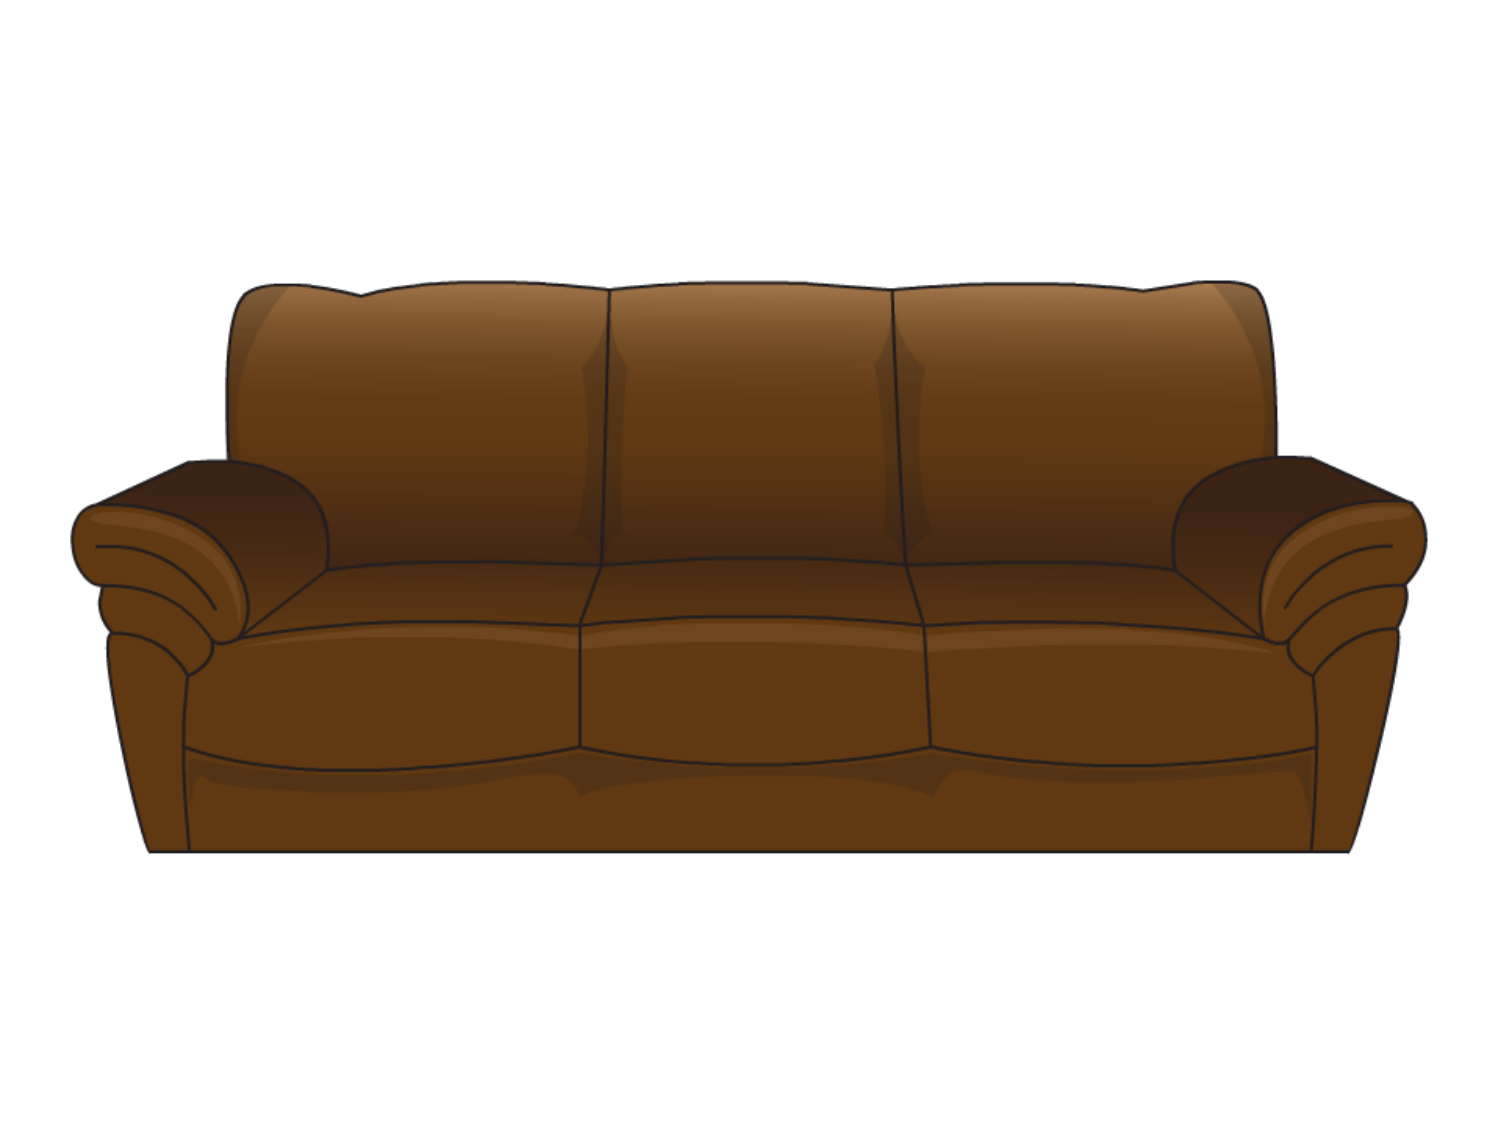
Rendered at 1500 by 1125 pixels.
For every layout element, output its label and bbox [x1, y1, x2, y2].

picture [30, 165, 1470, 960]
